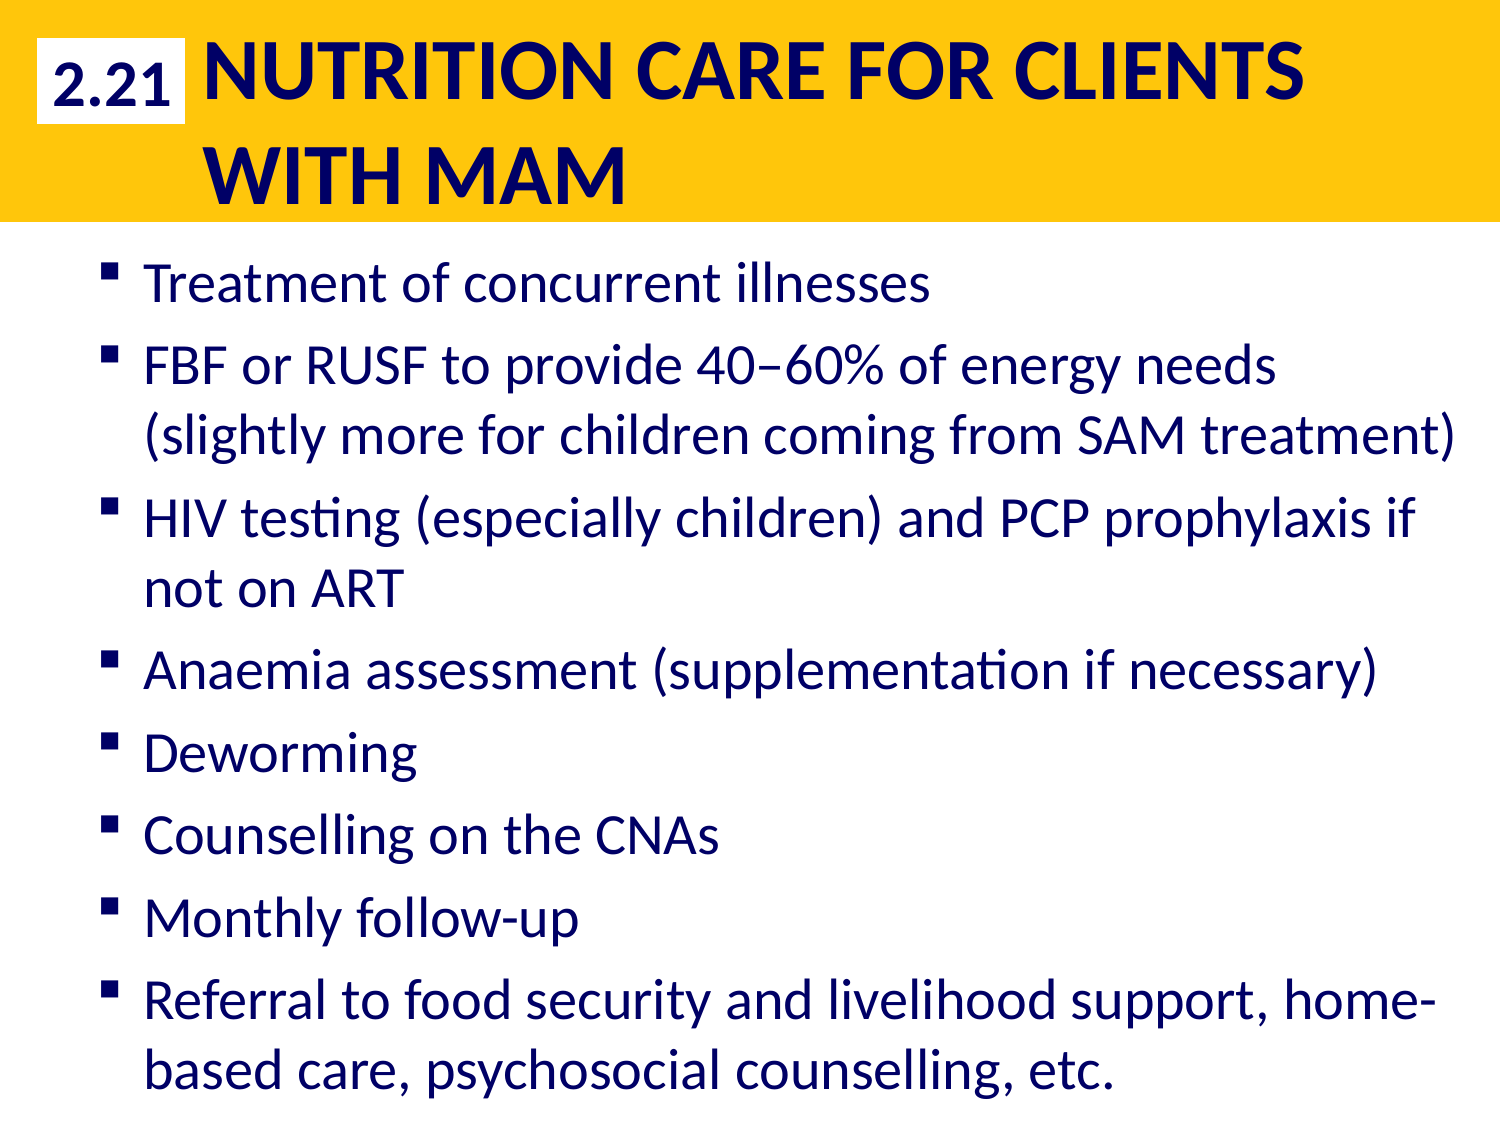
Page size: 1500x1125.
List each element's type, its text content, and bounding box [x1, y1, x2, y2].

title NUTRITION CARE FOR CLIENTS WITH MAM [187, 4, 1500, 95]
list Treatment of concurrent illnesses FBF or RUSF to provide 40–60% of energy needs (slightly more for children coming from SAM treatment) HIV testing (especially children) and PCP prophylaxis if not on ART Anaemia assessment (supplementation if necessary) Deworming Counselling on the CNAs Monthly follow-up Referral to food security and livelihood support, home-based care, psychosocial counselling, etc. [63, 236, 1487, 1033]
text_box 2.21 [38, 32, 187, 127]
